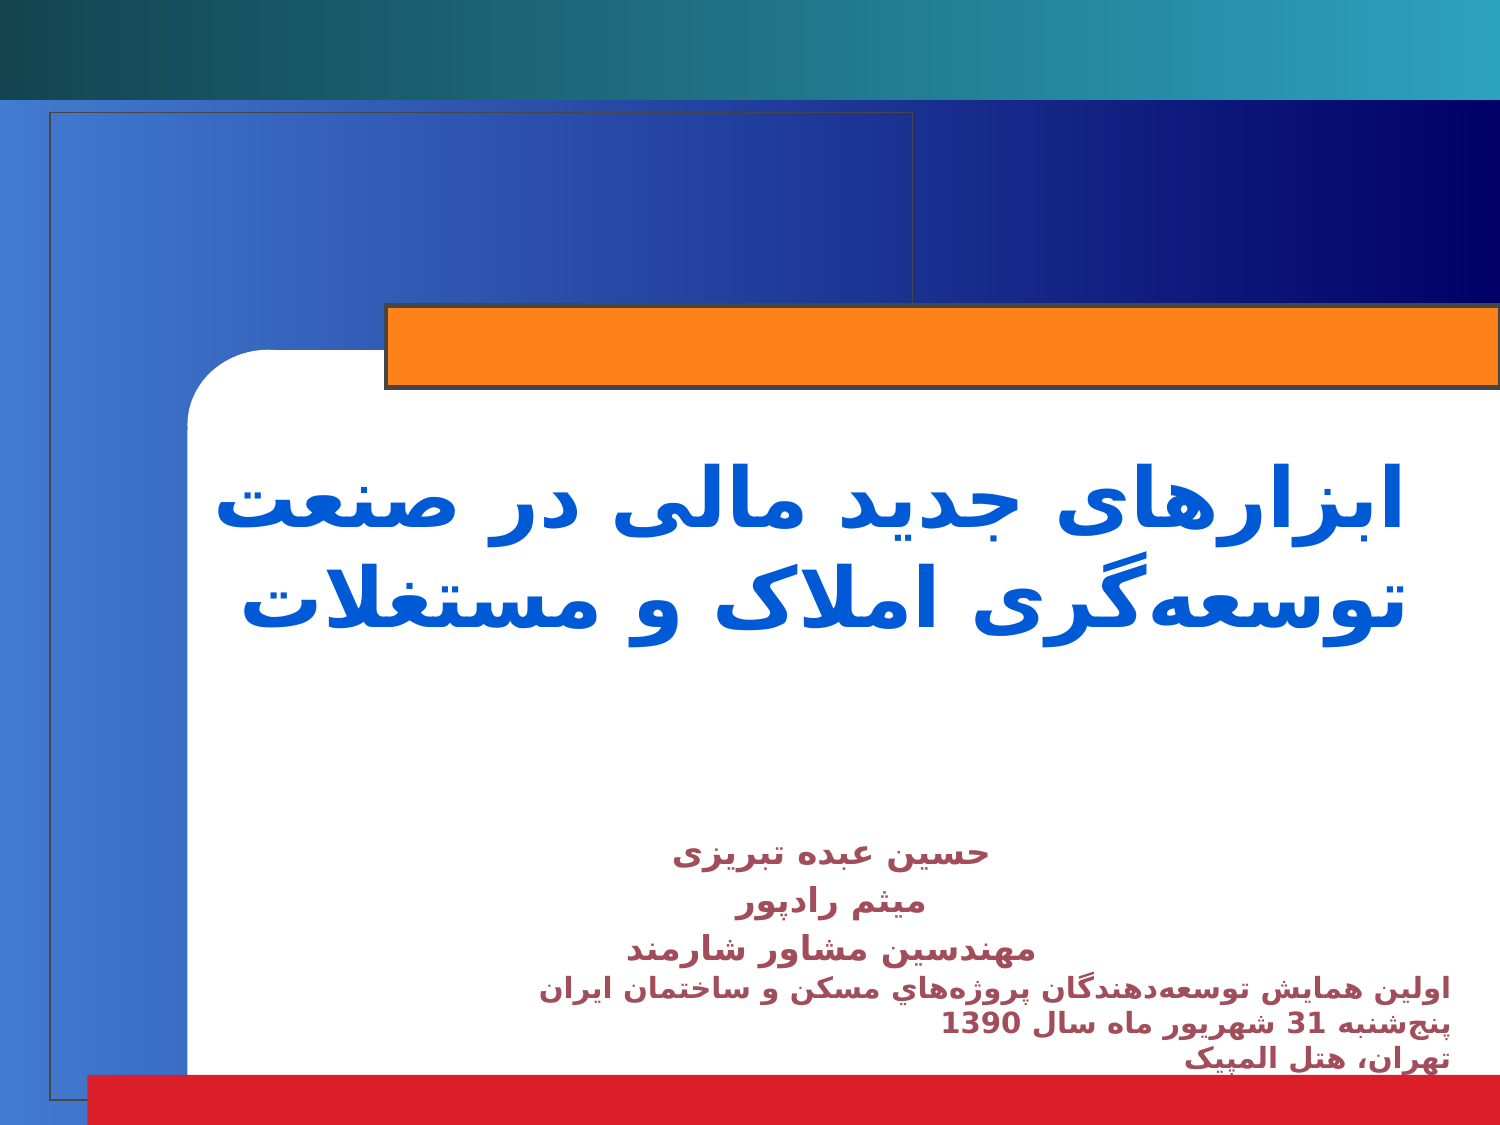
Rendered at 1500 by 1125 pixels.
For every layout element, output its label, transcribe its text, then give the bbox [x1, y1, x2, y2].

subtitle حسین عبده تبریزی میثم رادپور مهندسین مشاور شارمند [224, 774, 1438, 976]
text_box اولين همايش توسعه‌دهندگان پروژه‌هاي مسكن و ساختمان ايران پنج‌شنبه 31 شهریور ماه سال 1390 تهران، هتل المپیک [275, 962, 1467, 1083]
title ابزارهای جدید مالی در صنعت توسعه‌گری املاک و مستغلات [187, 262, 1463, 826]
